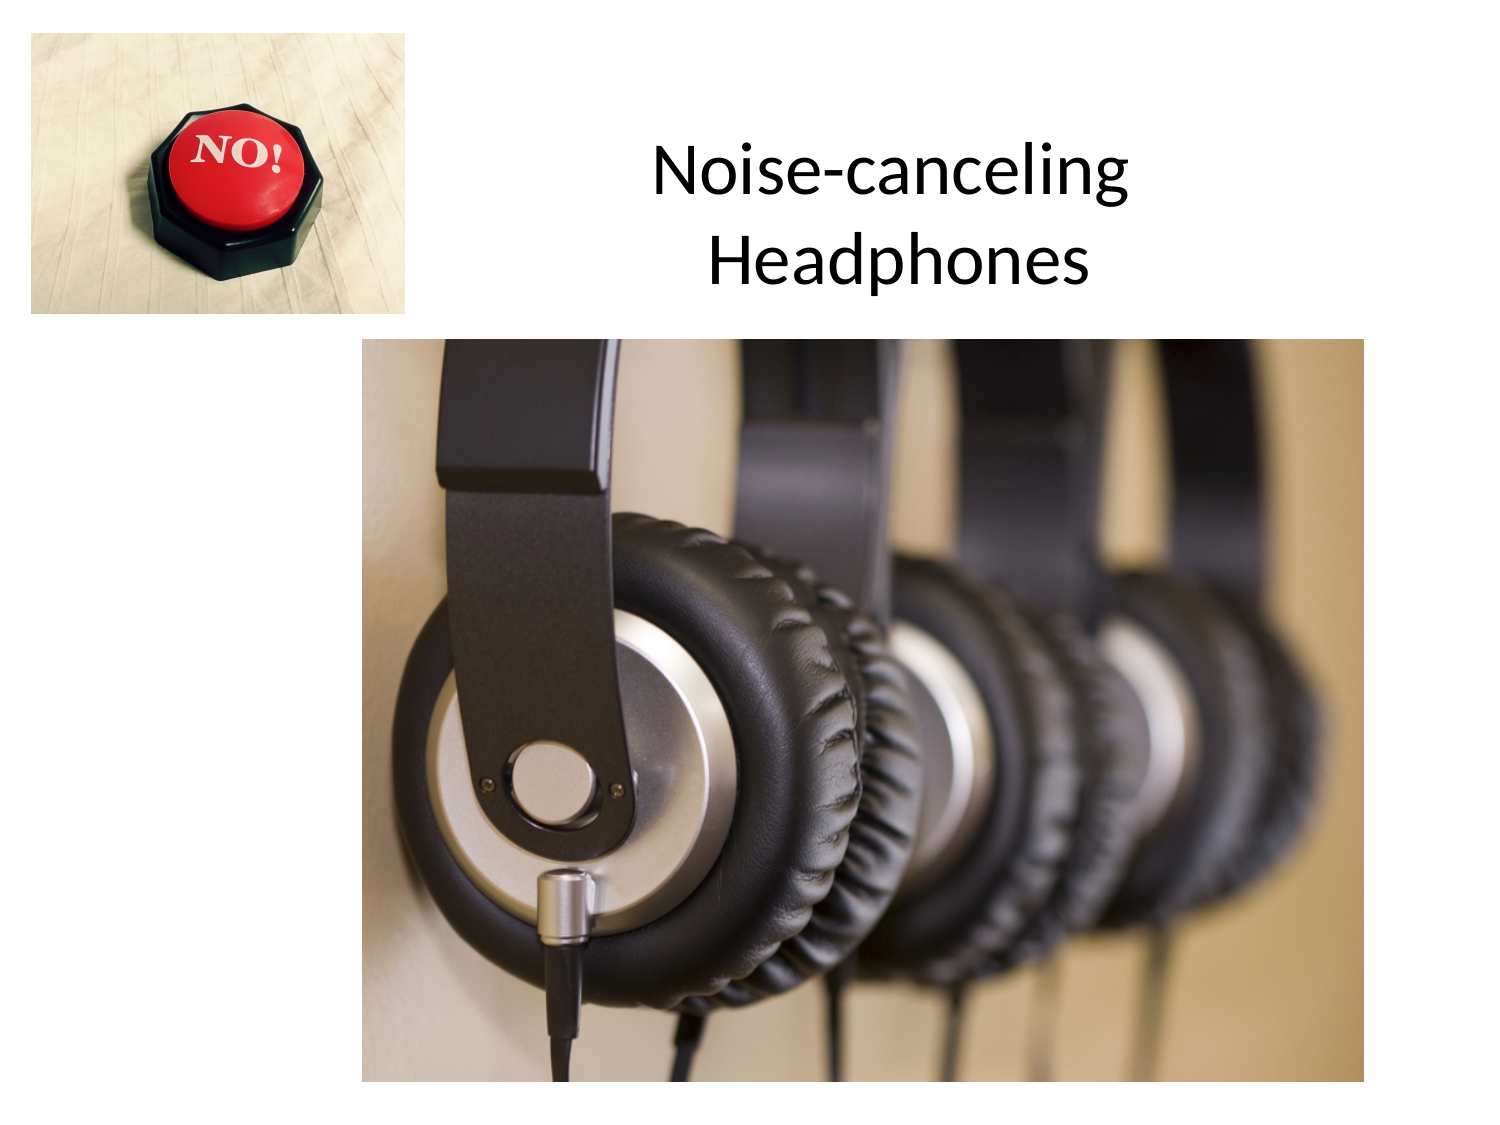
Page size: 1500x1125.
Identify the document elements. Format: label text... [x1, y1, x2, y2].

picture [31, 33, 405, 314]
title Noise-canceling Headphones [358, 79, 1423, 337]
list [187, 339, 1500, 1082]
